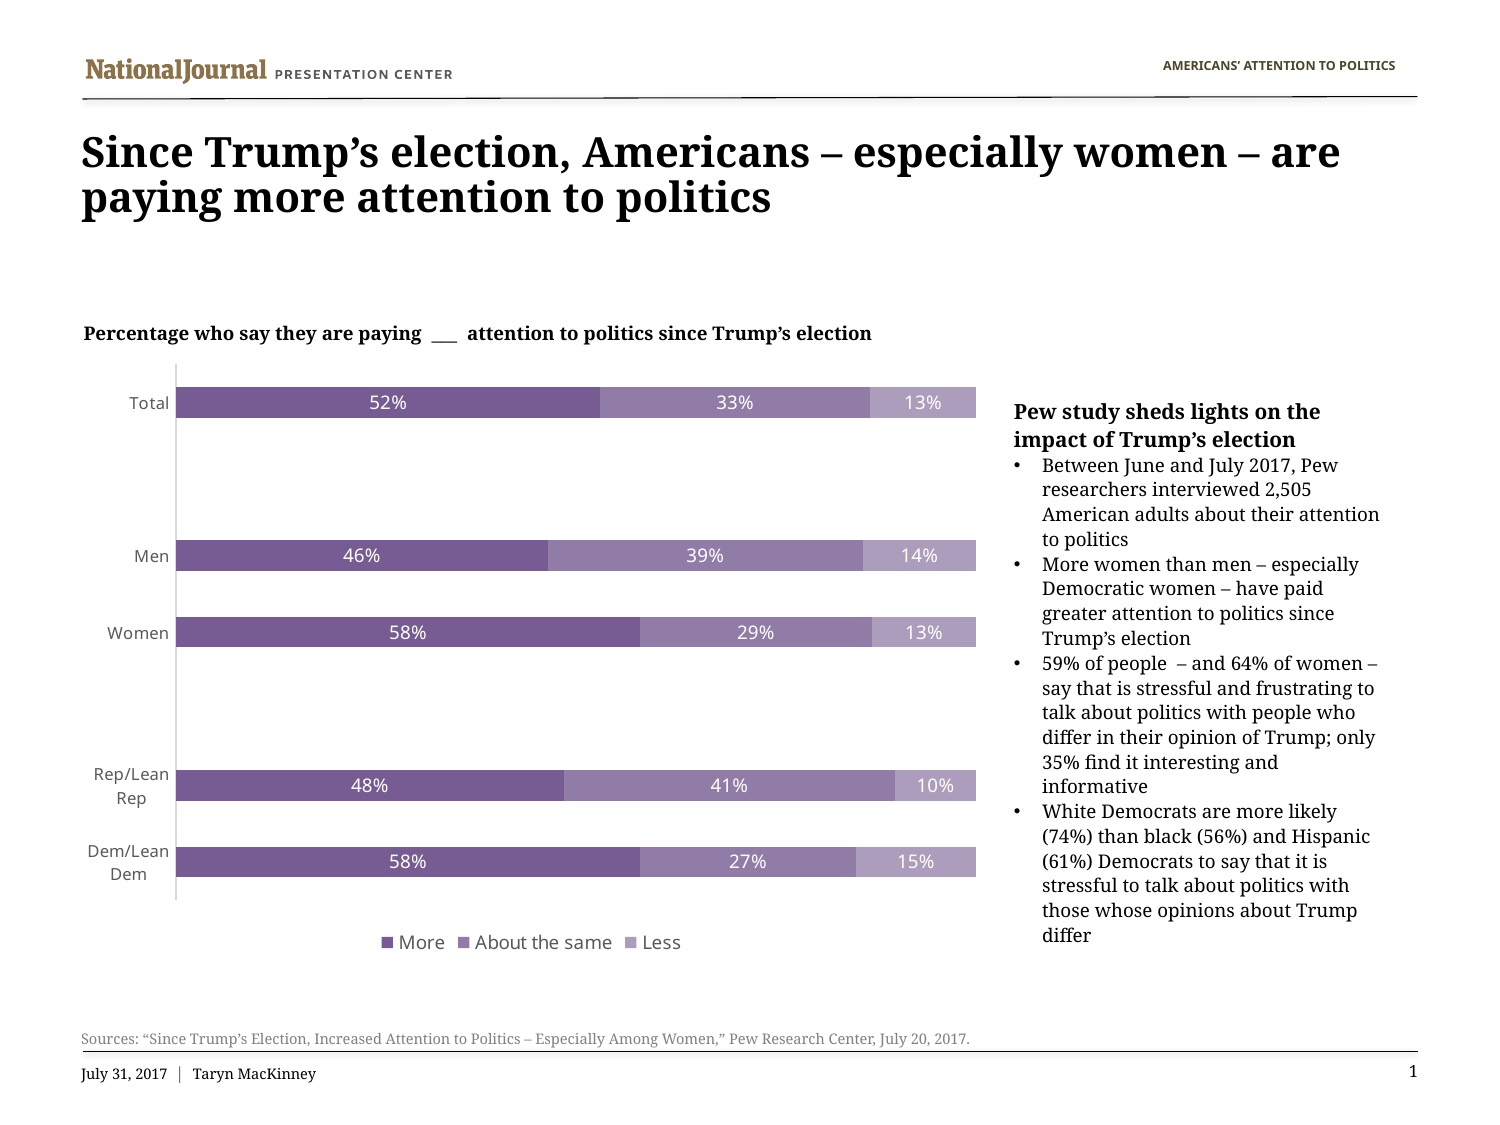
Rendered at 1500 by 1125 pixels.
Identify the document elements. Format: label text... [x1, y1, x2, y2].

text_box Pew study sheds lights on the impact of Trump’s election Between June and July 2017, Pew researchers interviewed 2,505 American adults about their attention to politics More women than men – especially Democratic women – have paid greater attention to politics since Trump’s election 59% of people – and 64% of women – say that is stressful and frustrating to talk about politics with people who differ in their opinion of Trump; only 35% find it interesting and informative White Democrats are more likely (74%) than black (56%) and Hispanic (61%) Democrats to say that it is stressful to talk about politics with those whose opinions about Trump differ [999, 372, 1421, 912]
text_box Percentage who say they are paying ___ attention to politics since Trump’s election [68, 314, 922, 351]
text_box Since Trump’s election, Americans – especially women – are paying more attention to politics [66, 124, 1446, 190]
chart [68, 351, 995, 962]
slide_number 1 [1083, 1042, 1434, 1102]
picture [79, 49, 460, 97]
text_box Sources: “Since Trump’s Election, Increased Attention to Politics – Especially Among Women,” Pew Research Center, July 20, 2017. [66, 1020, 1420, 1052]
text_box July 31, 2017 | Taryn MacKinney [66, 1053, 1283, 1110]
text_box AMERICANS’ ATTENTION TO POLITICS [1148, 51, 1411, 81]
